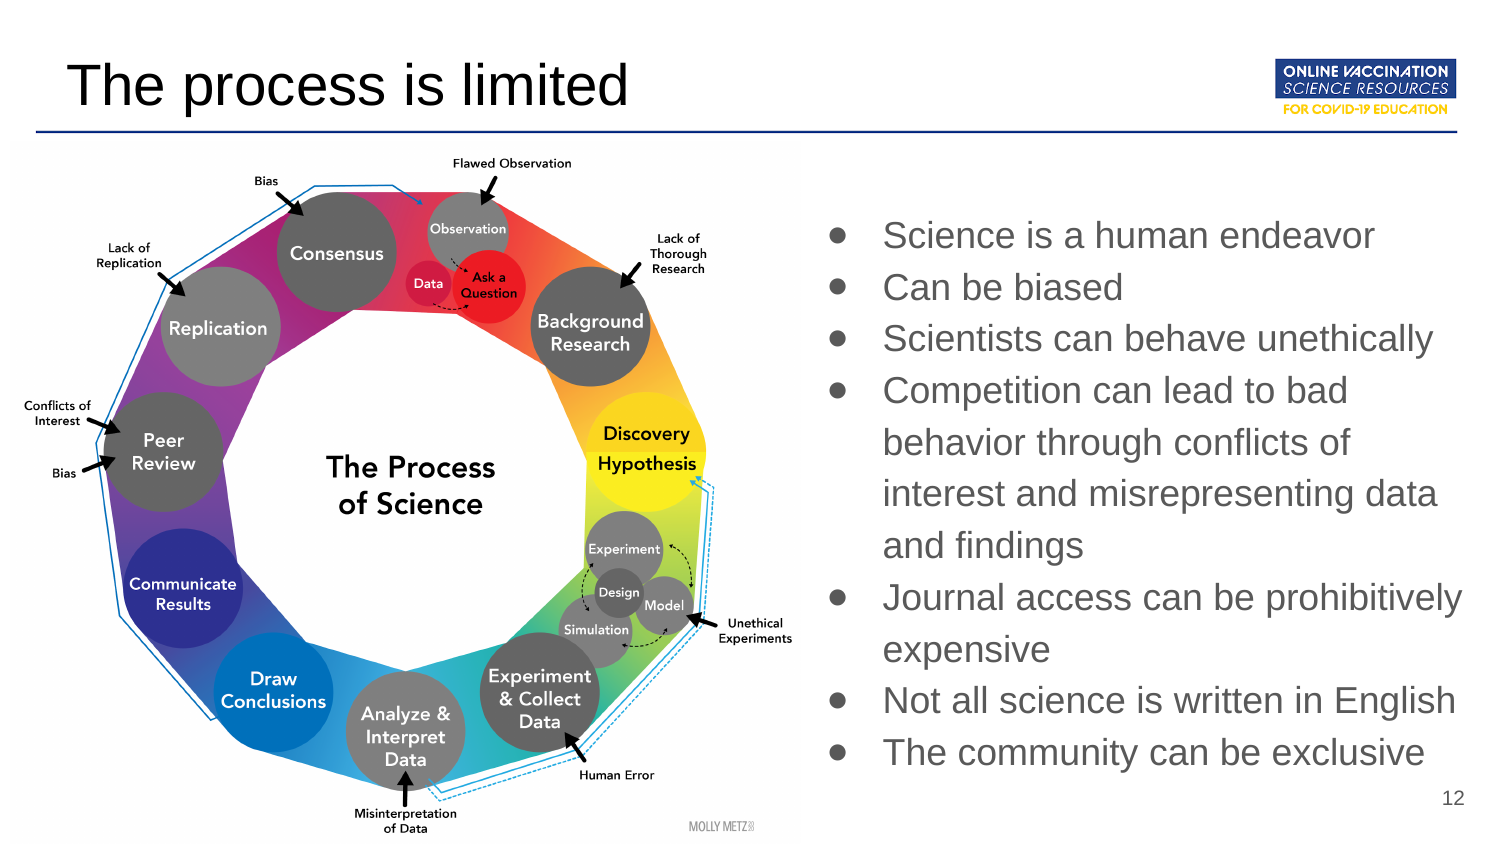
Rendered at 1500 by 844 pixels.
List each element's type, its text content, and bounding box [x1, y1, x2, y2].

list Science is a human endeavor Can be biased Scientists can behave unethically Competition can lead to bad behavior through conflicts of interest and misrepresenting data and findings Journal access can be prohibitively expensive Not all science is written in English The community can be exclusive [807, 189, 1480, 750]
slide_number ‹#› [1389, 764, 1480, 830]
title The process is limited [51, 35, 1449, 130]
picture [0, 0, 1500, 844]
